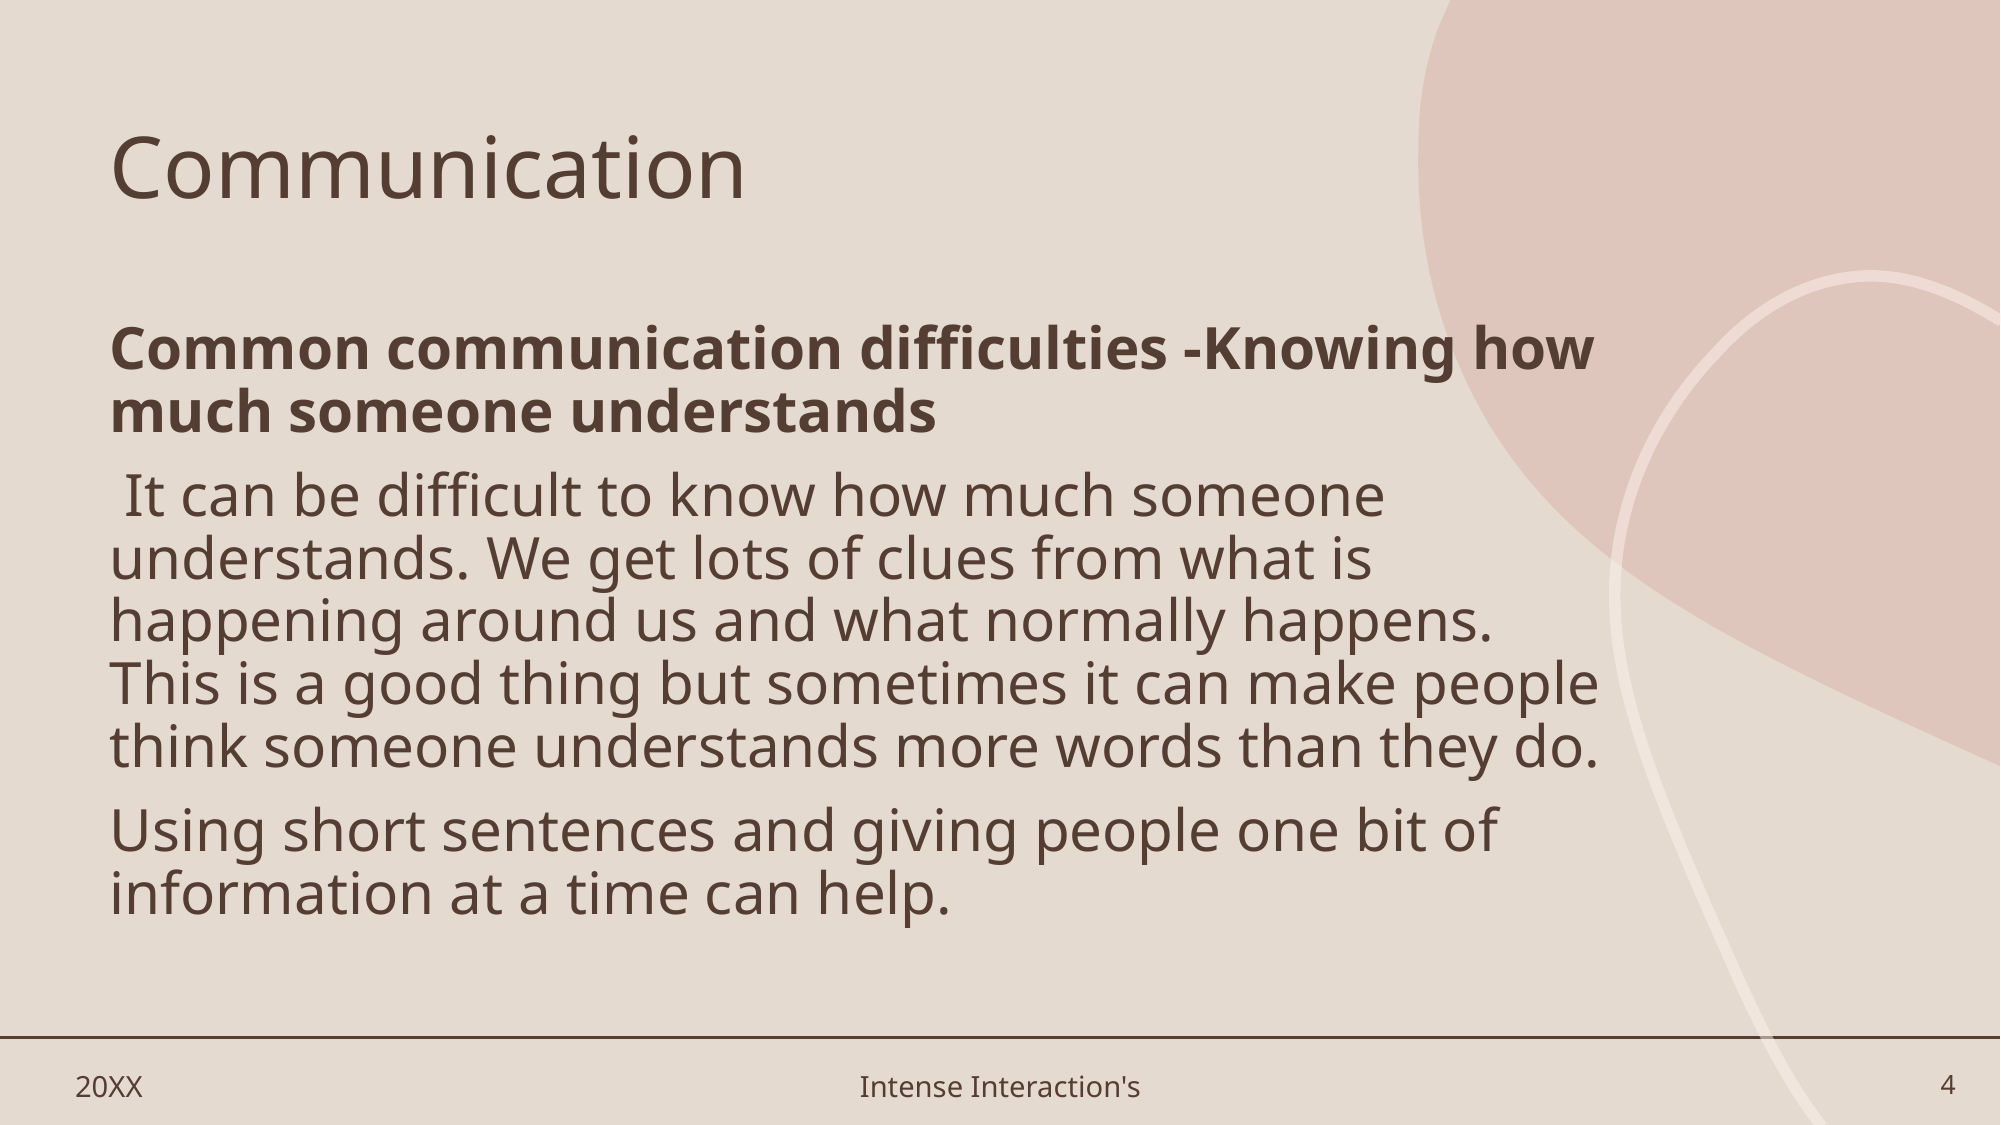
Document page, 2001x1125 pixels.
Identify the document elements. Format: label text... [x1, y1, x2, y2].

slide_number 4 [1808, 1060, 1971, 1112]
list Common communication difficulties -Knowing how much someone understands It can be difficult to know how much someone understands. We get lots of clues from what is happening around us and what normally happens. This is a good thing but sometimes it can make people think someone understands more words than they do. Using short sentences and giving people one bit of information at a time can help. [94, 311, 1631, 948]
title Communication [94, 115, 1820, 227]
footer Intense Interaction's [718, 1060, 1283, 1112]
slide_number 20XX [60, 1060, 222, 1112]
